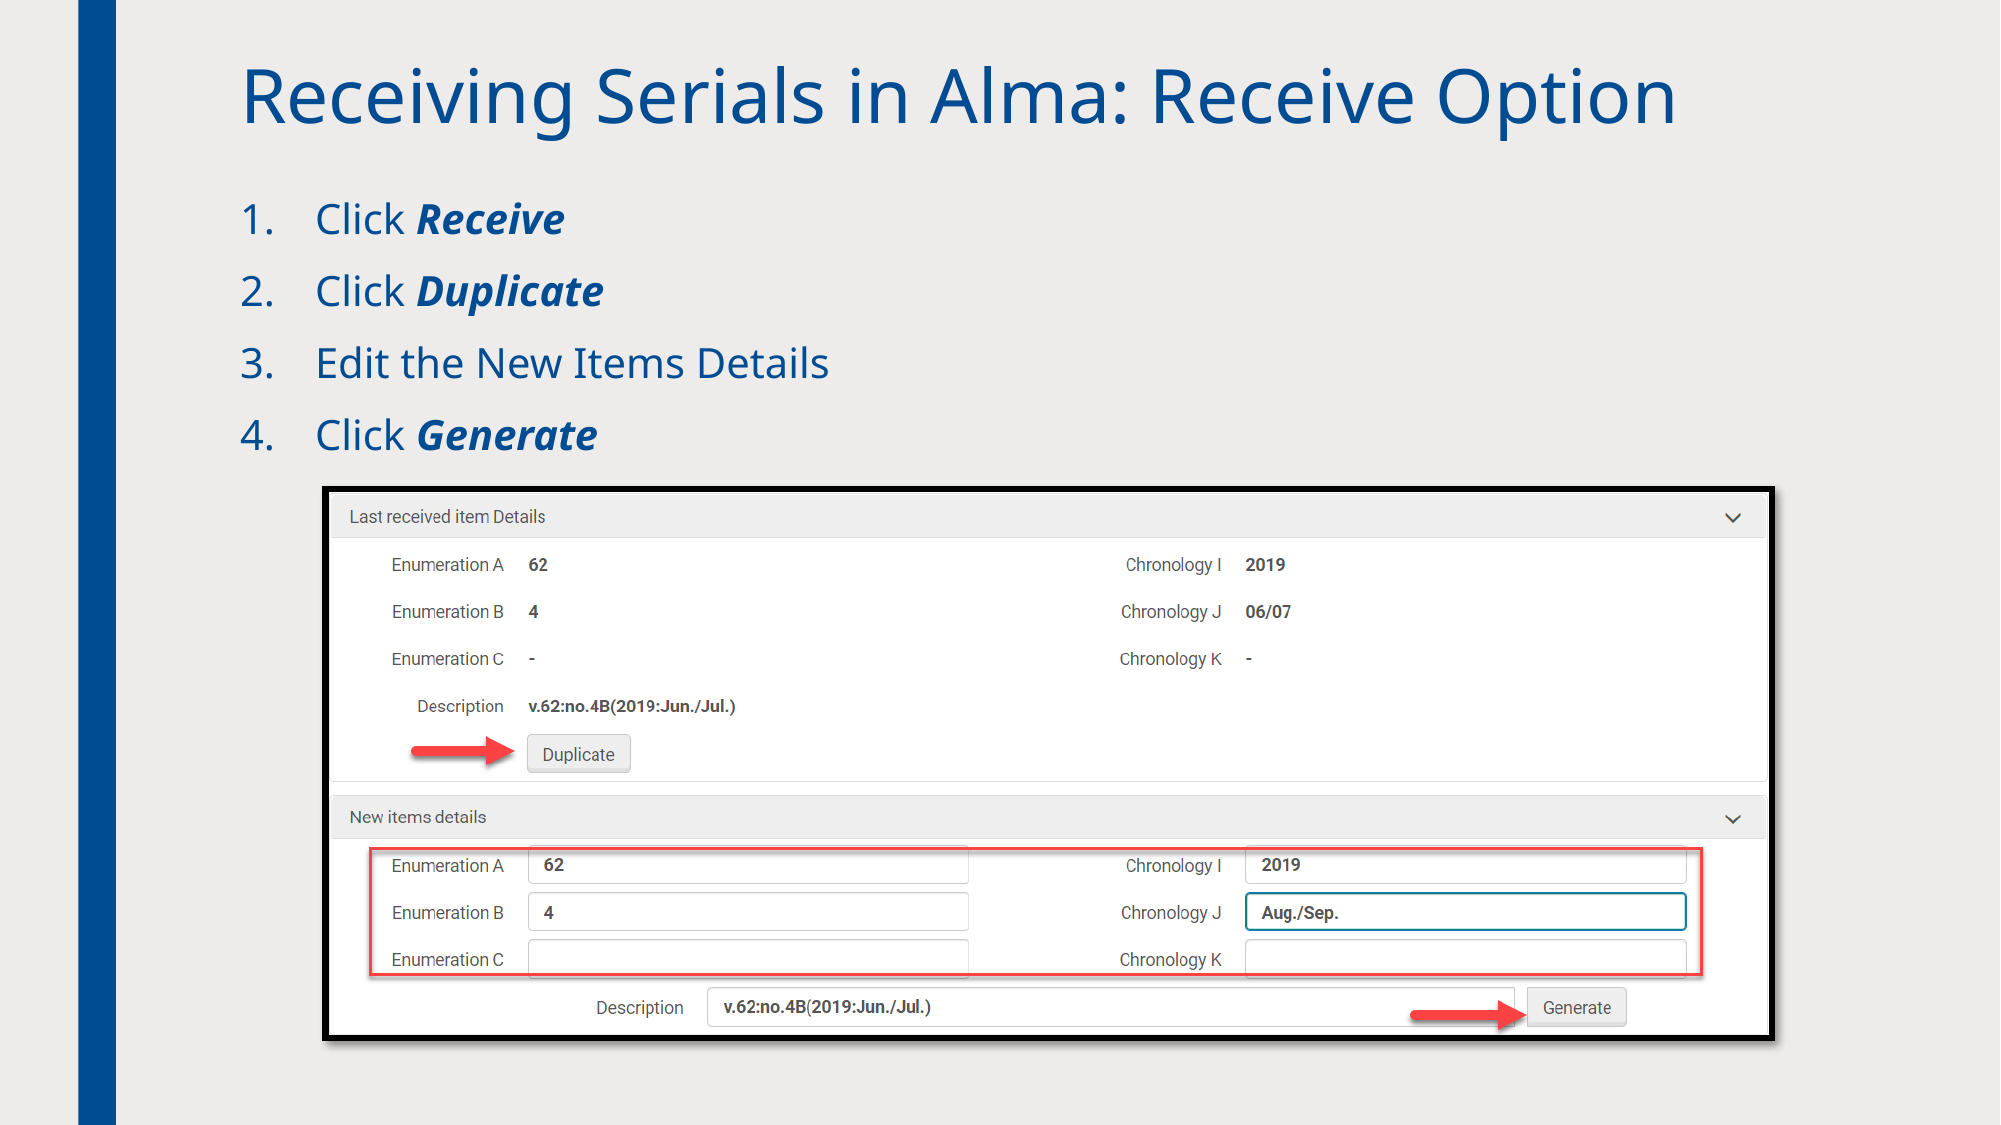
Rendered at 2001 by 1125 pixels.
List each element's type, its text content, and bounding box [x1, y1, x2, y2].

title Receiving Serials in Alma: Receive Option [225, 51, 1904, 163]
picture [328, 492, 1769, 1035]
list Click Receive Click Duplicate Edit the New Items Details Click Generate [225, 189, 1904, 1074]
